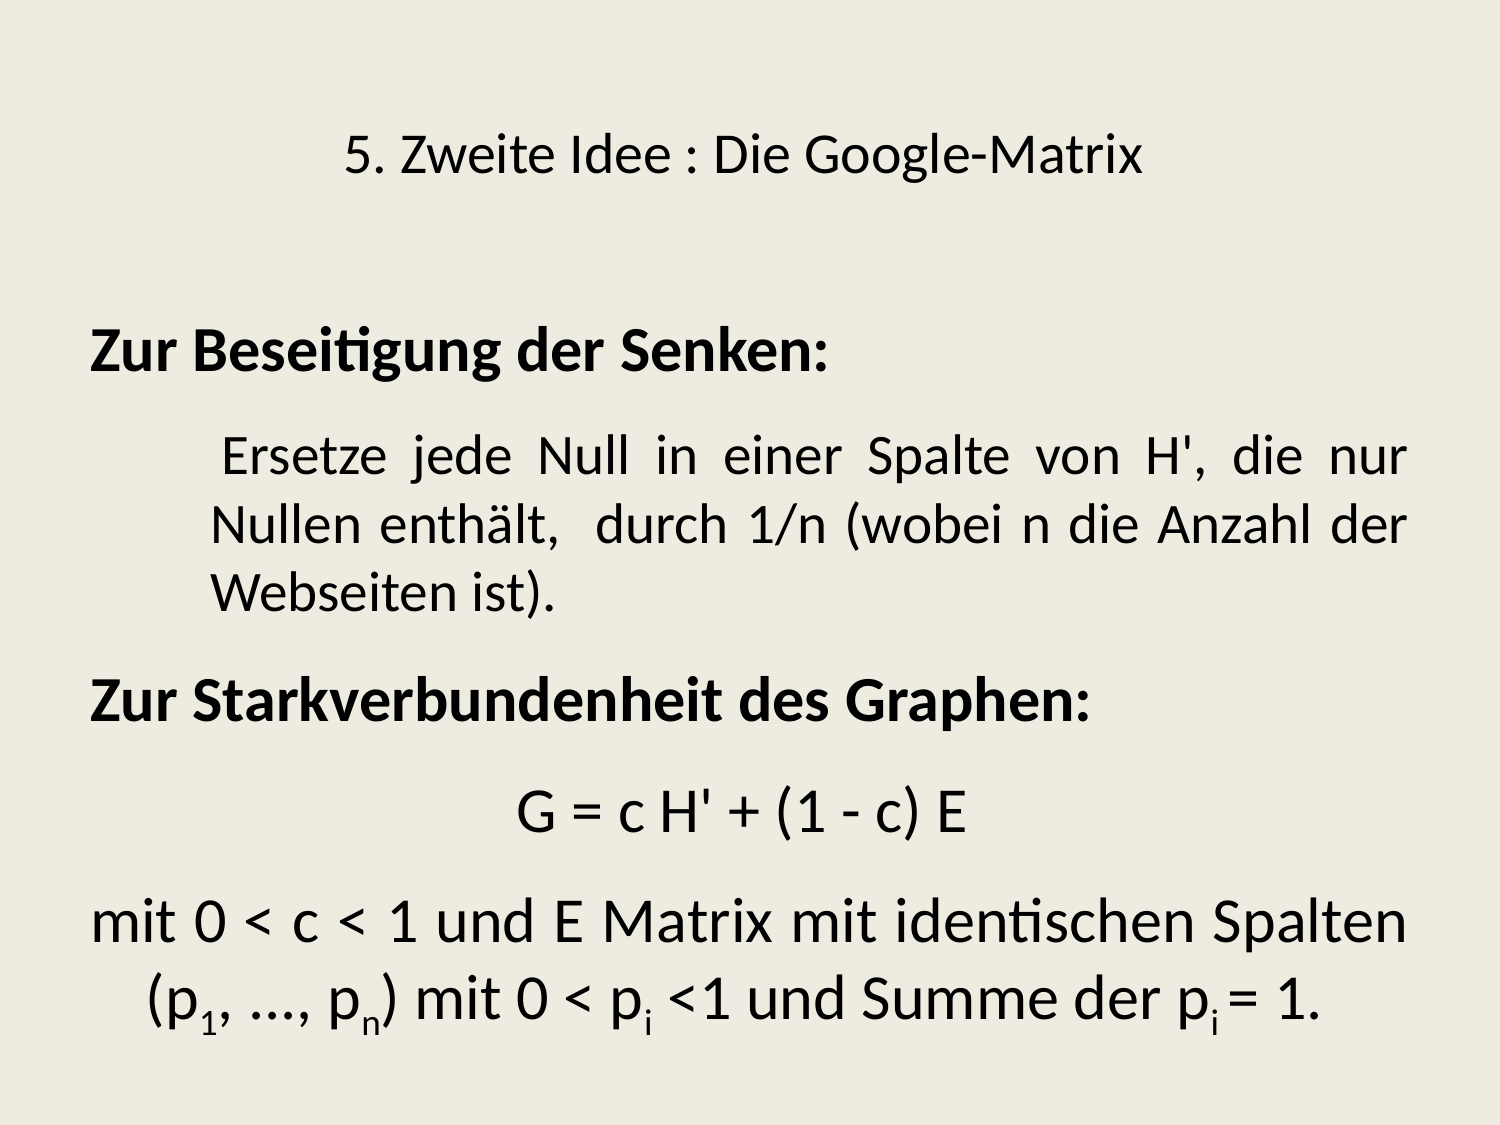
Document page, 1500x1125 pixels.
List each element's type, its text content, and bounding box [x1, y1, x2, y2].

title 5. Zweite Idee : Die Google-Matrix [75, 37, 1425, 263]
list Zur Beseitigung der Senken: Ersetze jede Null in einer Spalte von H', die nur Nullen enthält, durch 1/n (wobei n die Anzahl der Webseiten ist). Zur Starkverbundenheit des Graphen: G = c H' + (1 - c) E mit 0 < c < 1 und E Matrix mit identischen Spalten (p1, ..., pn) mit 0 < pi <1 und Summe der pi = 1. [75, 299, 1425, 1063]
